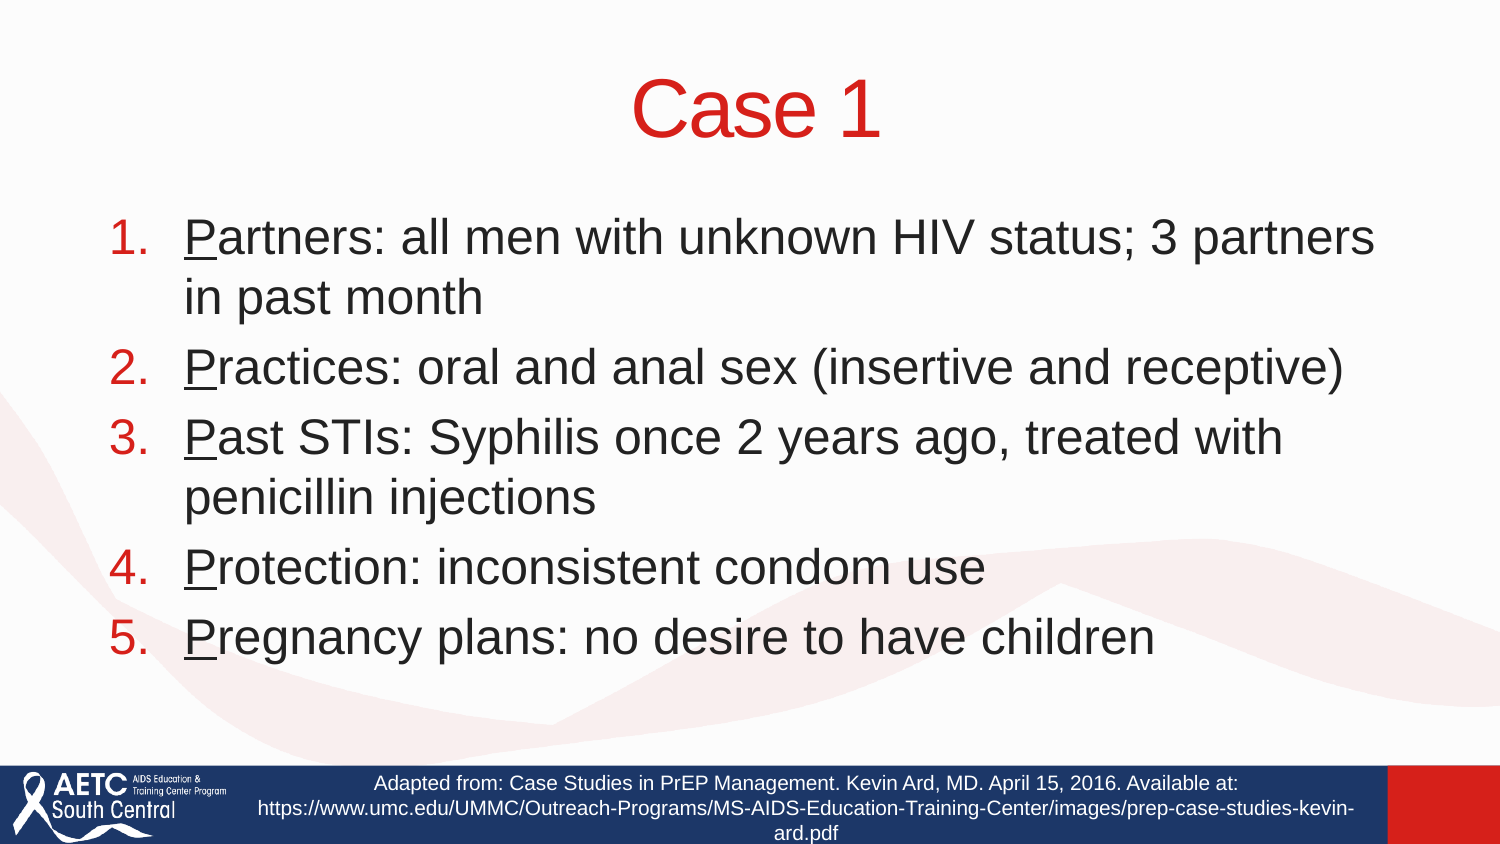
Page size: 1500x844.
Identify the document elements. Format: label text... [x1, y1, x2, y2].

text_box Adapted from: Case Studies in PrEP Management. Kevin Ard, MD. April 15, 2016. Available at: https://www.umc.edu/UMMC/Outreach-Programs/MS-AIDS-Education-Training-Center/images/prep-case-studies-kevin-ard.pdf [233, 761, 1379, 844]
picture [12, 770, 227, 844]
list Partners: all men with unknown HIV status; 3 partners in past month Practices: oral and anal sex (insertive and receptive) Past STIs: Syphilis once 2 years ago, treated with penicillin injections Protection: inconsistent condom use Pregnancy plans: no desire to have children [75, 196, 1440, 735]
title Case 1 [75, 33, 1440, 175]
